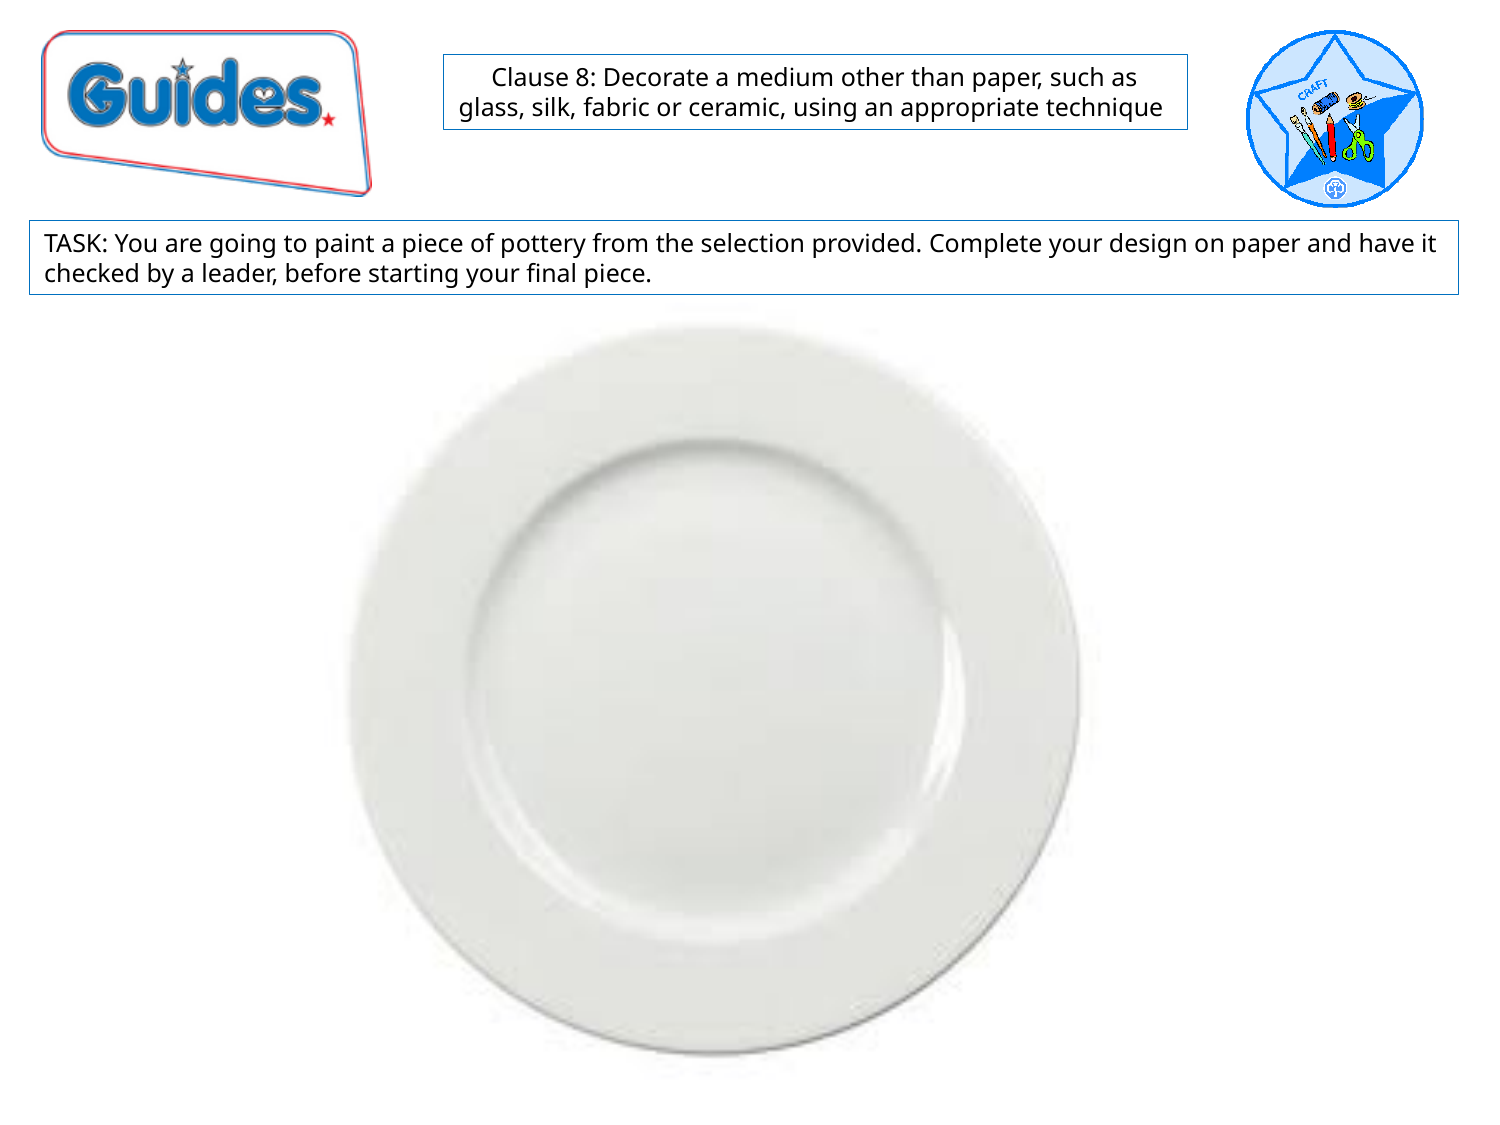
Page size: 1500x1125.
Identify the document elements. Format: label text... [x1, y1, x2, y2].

text_box Clause 8: Decorate a medium other than paper, such as glass, silk, fabric or ceramic, using an appropriate technique [441, 52, 1189, 131]
picture [41, 30, 373, 198]
text_box TASK: You are going to paint a piece of pottery from the selection provided. Complete your design on paper and have it checked by a leader, before starting your final piece. [27, 218, 1461, 297]
picture [1245, 30, 1424, 209]
picture [324, 302, 1105, 1083]
